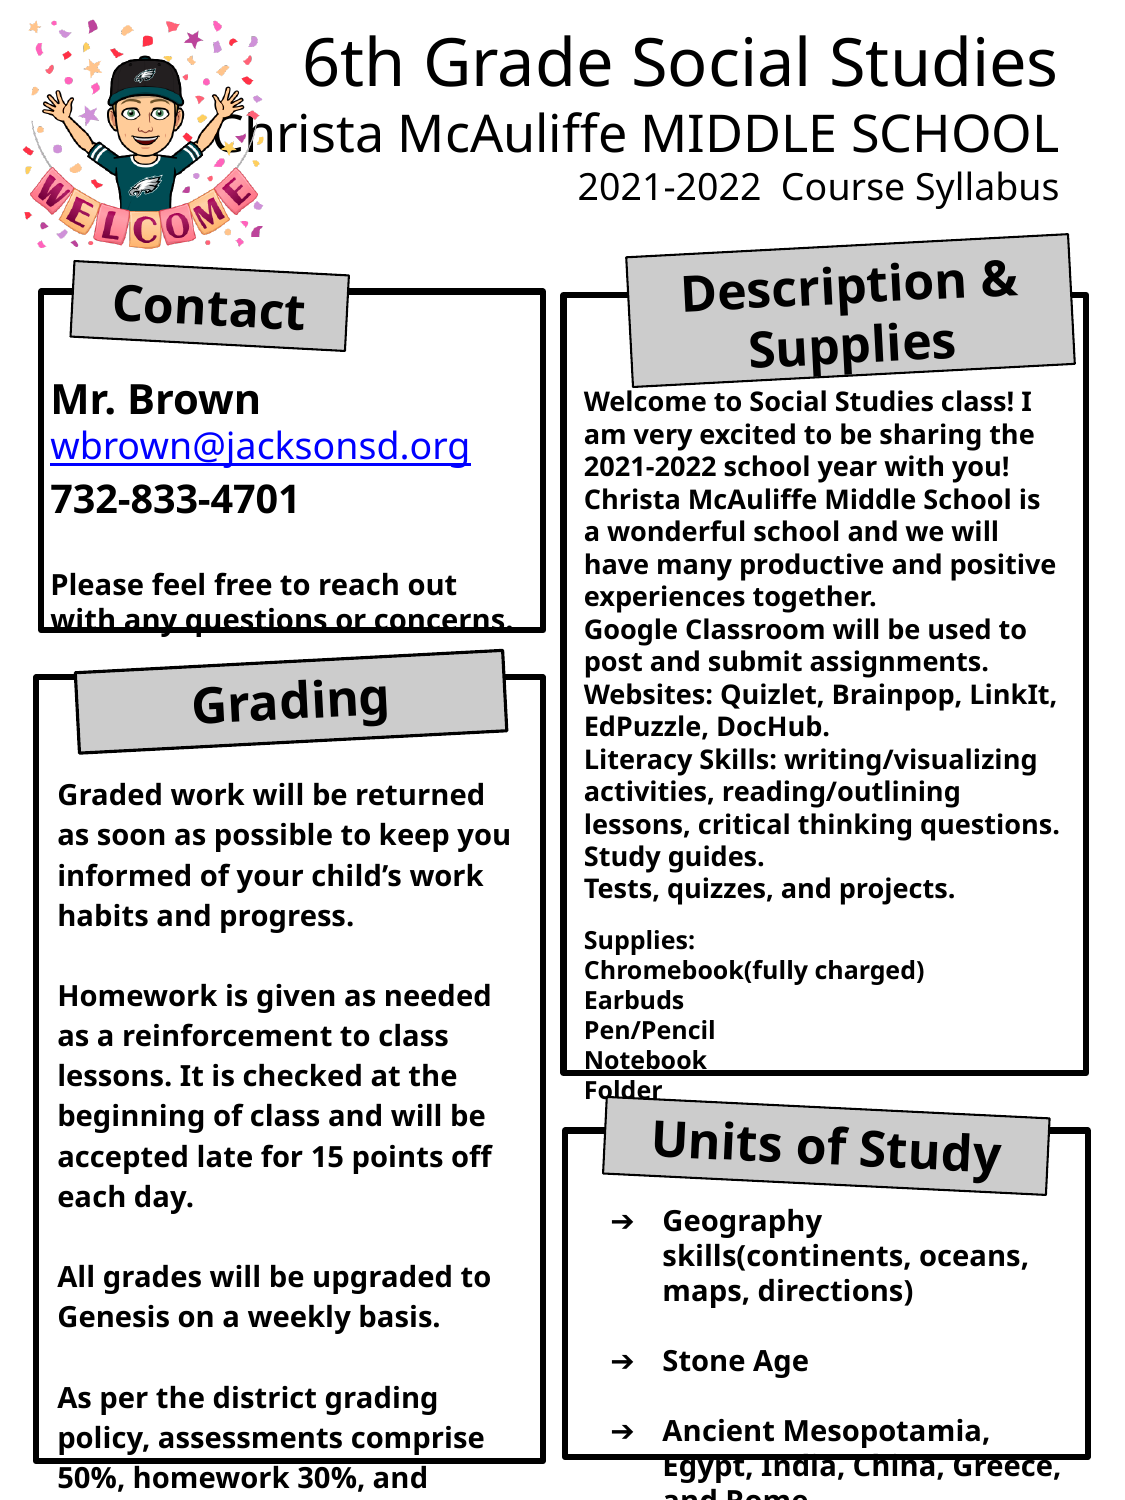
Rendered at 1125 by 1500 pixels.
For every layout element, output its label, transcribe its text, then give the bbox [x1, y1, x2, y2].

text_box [564, 1096, 1089, 1467]
text_box [269, 33, 323, 235]
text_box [35, 260, 544, 631]
picture [21, 16, 266, 252]
text_box 6th Grade Social Studies Christa McAuliffe MIDDLE SCHOOL 2021-2022 Course Syllabus [52, 12, 1075, 235]
text_box [0, 0, 1125, 248]
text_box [563, 234, 1087, 1074]
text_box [35, 649, 544, 1462]
